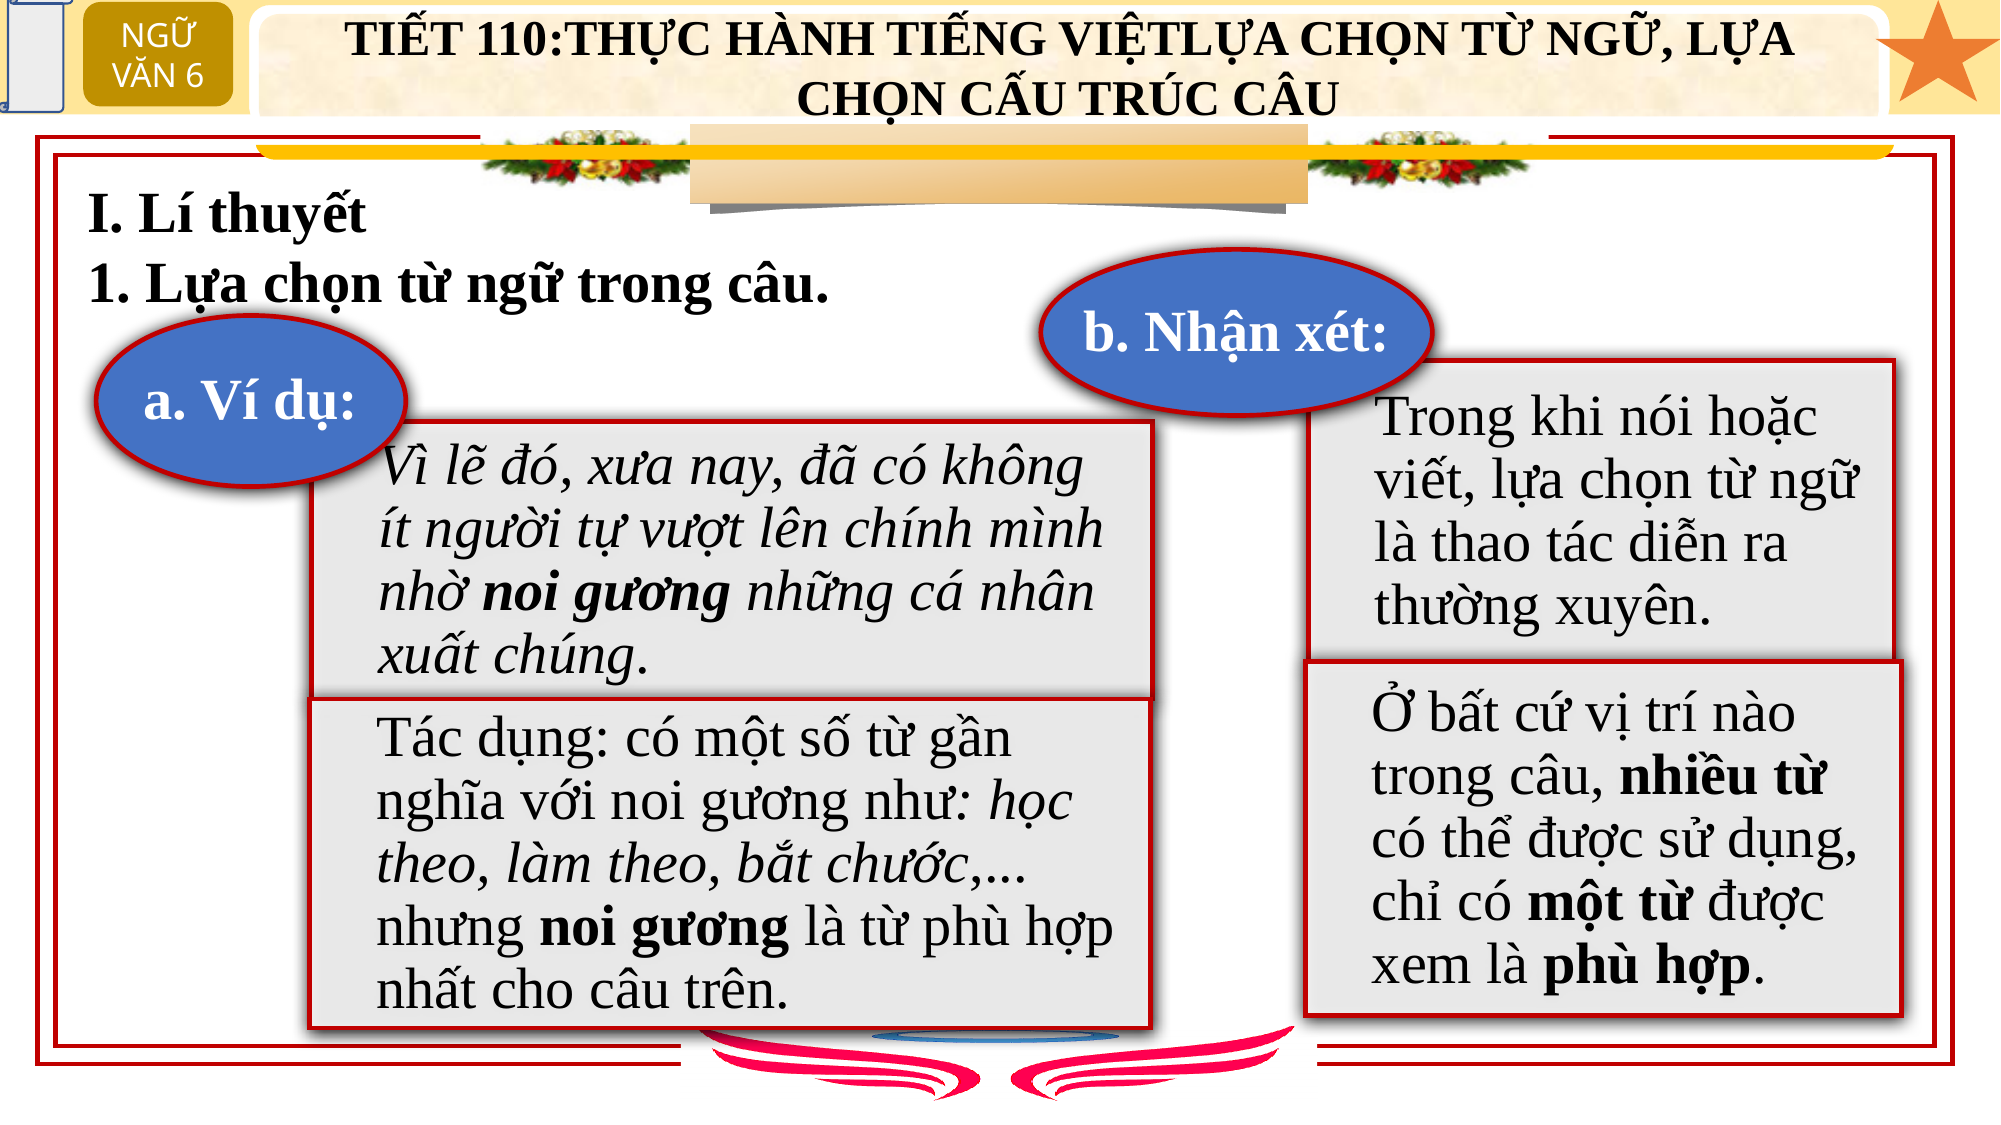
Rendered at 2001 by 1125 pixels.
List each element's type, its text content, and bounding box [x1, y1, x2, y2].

text_box [1549, 143, 1896, 161]
text_box I. Lí thuyết 1. Lựa chọn từ ngữ trong câu. [72, 166, 1073, 321]
text_box Ở bất cứ vị trí nào trong câu, nhiều từ có thể được sử dụng, chỉ có một từ được xem là phù hợp. [1304, 661, 1903, 1016]
text_box [1940, 0, 2000, 37]
text_box Trong khi nói hoặc viết, lựa chọn từ ngữ là thao tác diễn ra thường xuyên. [1307, 359, 1895, 649]
text_box Vì lẽ đó, xưa nay, đã có không ít người tự vượt lên chính mình nhờ noi gương những cá nhân xuất chúng. [310, 420, 1153, 687]
text_box [0, 0, 1936, 116]
text_box [0, 0, 74, 114]
text_box [1318, 136, 1953, 1065]
text_box [1887, 42, 2000, 116]
text_box TIẾT 110:THỰC HÀNH TIẾNG VIỆTLỰA CHỌN TỪ NGỮ, LỰA CHỌN CẤU TRÚC CÂU [257, 12, 1880, 118]
text_box b. Nhận xét: [1039, 248, 1434, 417]
picture [480, 124, 1549, 214]
text_box a. Ví dụ: [95, 314, 407, 488]
text_box [36, 136, 680, 1065]
text_box [1871, 0, 2000, 105]
text_box NGỮ VĂN 6 [82, 0, 235, 108]
picture [680, 1026, 1318, 1102]
text_box Tác dụng: có một số từ gần nghĩa với noi gương như: học theo, làm theo, bắt chước,... nhưng noi gương là từ phù hợp nhất cho câu trên. [308, 698, 1151, 1029]
text_box [254, 143, 480, 161]
